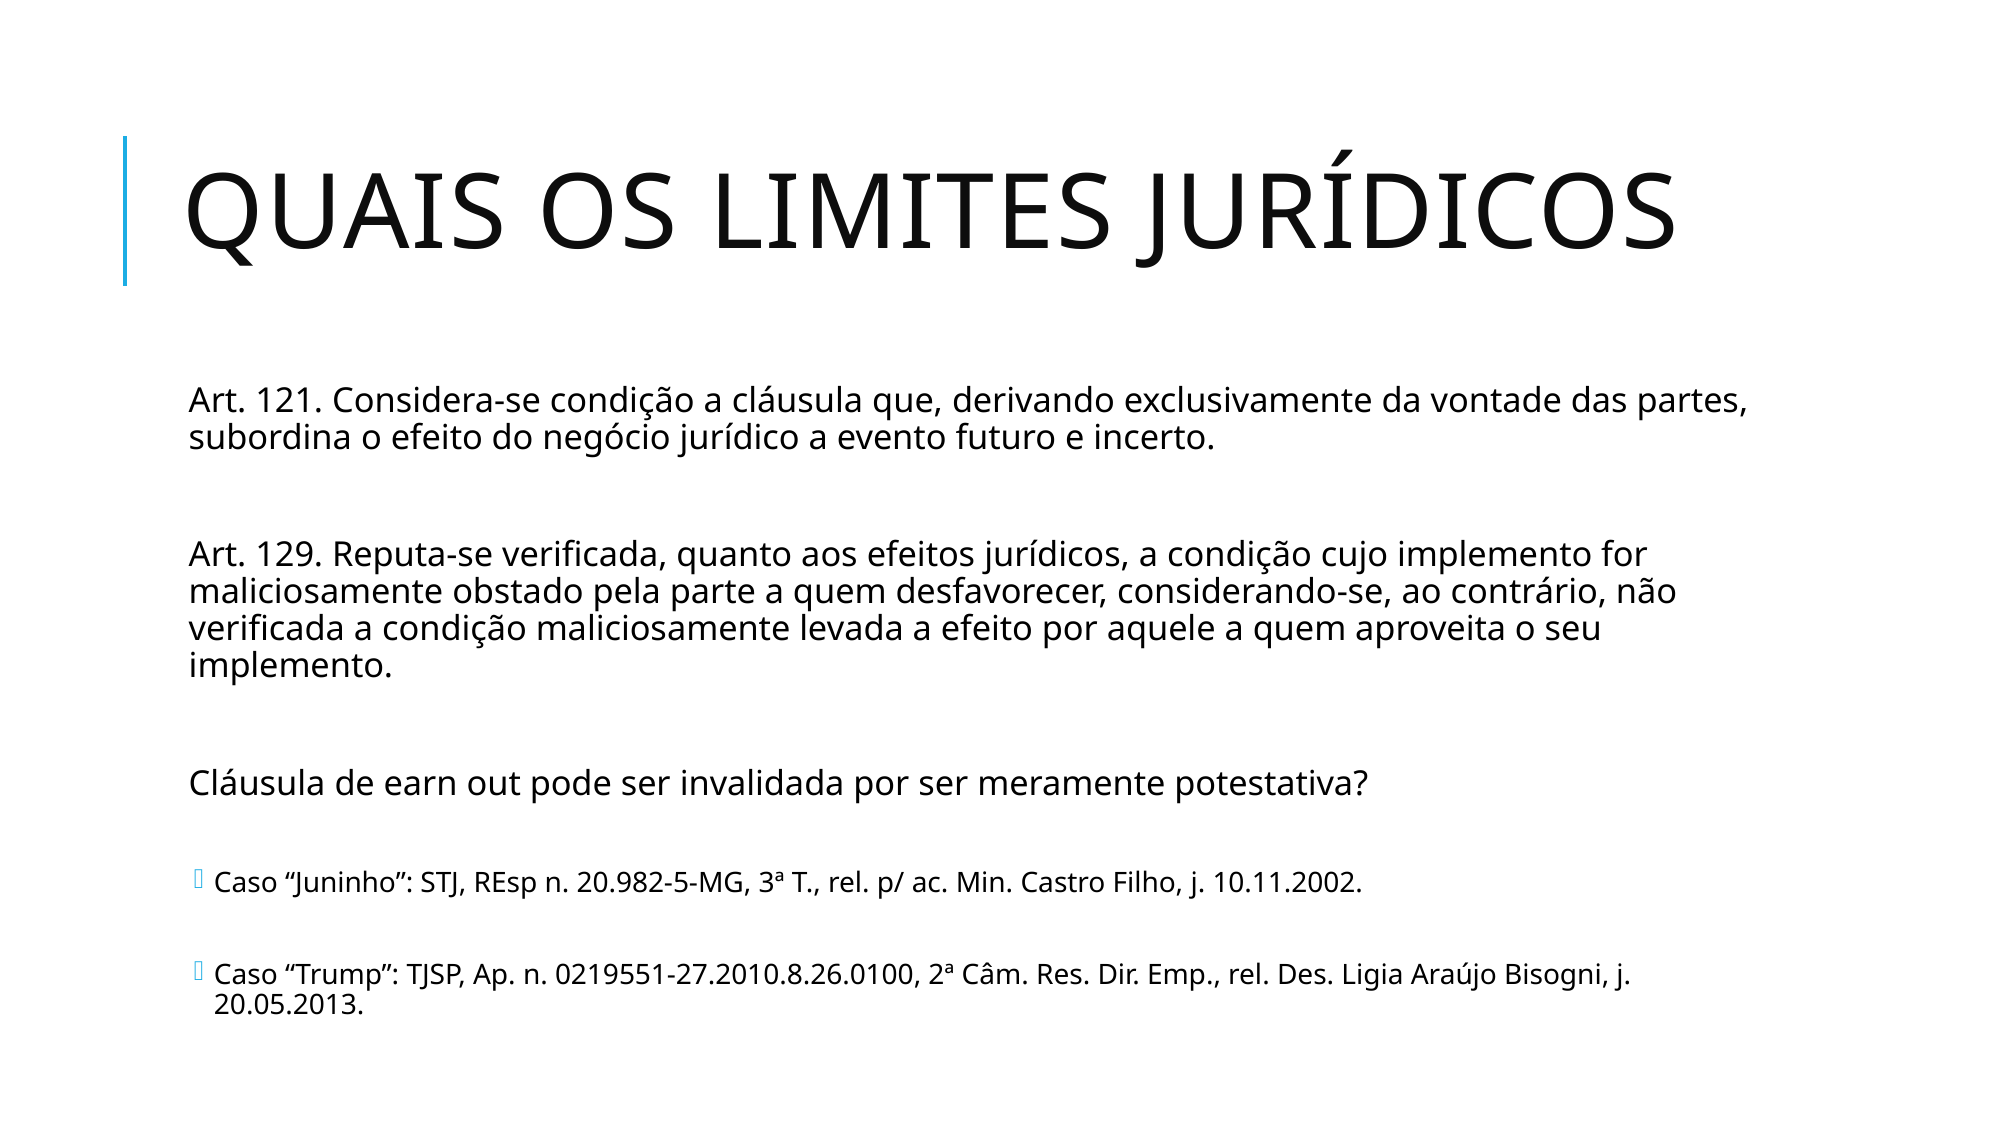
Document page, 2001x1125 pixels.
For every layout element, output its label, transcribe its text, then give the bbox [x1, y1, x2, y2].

title Quais os limites jurídicos [168, 96, 1763, 342]
list Art. 121. Considera-se condição a cláusula que, derivando exclusivamente da vontade das partes, subordina o efeito do negócio jurídico a evento futuro e incerto. Art. 129. Reputa-se verificada, quanto aos efeitos jurídicos, a condição cujo implemento for maliciosamente obstado pela parte a quem desfavorecer, considerando-se, ao contrário, não verificada a condição maliciosamente levada a efeito por aquele a quem aproveita o seu implemento. Cláusula de earn out pode ser invalidada por ser meramente potestativa? Caso “Juninho”: STJ, REsp n. 20.982-5-MG, 3ª T., rel. p/ ac. Min. Castro Filho, j. 10.11.2002. Caso “Trump”: TJSP, Ap. n. 0219551-27.2010.8.26.0100, 2ª Câm. Res. Dir. Emp., rel. Des. Ligia Araújo Bisogni, j. 20.05.2013. [168, 375, 1763, 1035]
